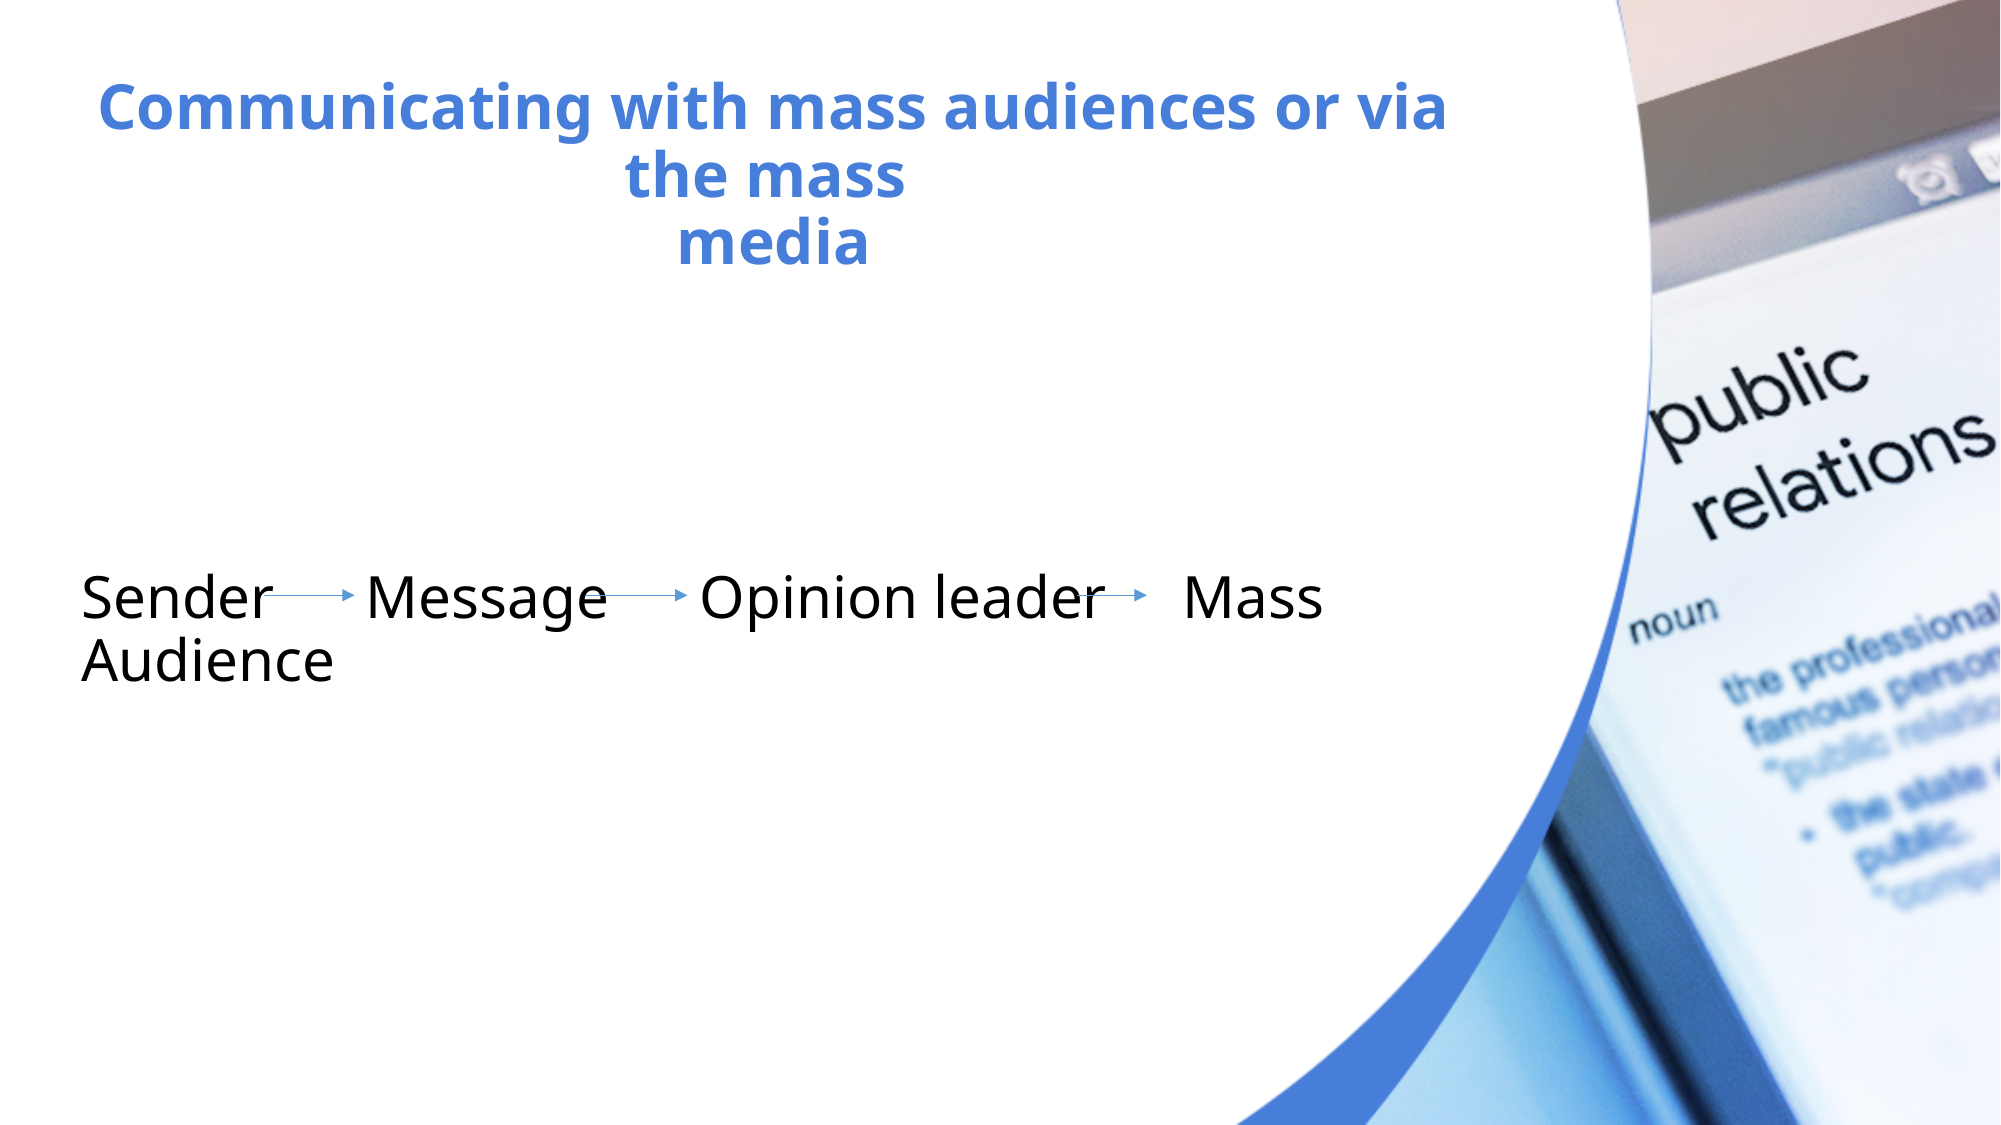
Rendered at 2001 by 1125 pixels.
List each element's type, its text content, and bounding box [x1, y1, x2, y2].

title Communicating with mass audiences or via the mass media [66, 68, 1482, 286]
list Sender Message Opinion leader Mass Audience [66, 302, 1593, 1022]
picture [0, 0, 2001, 1125]
